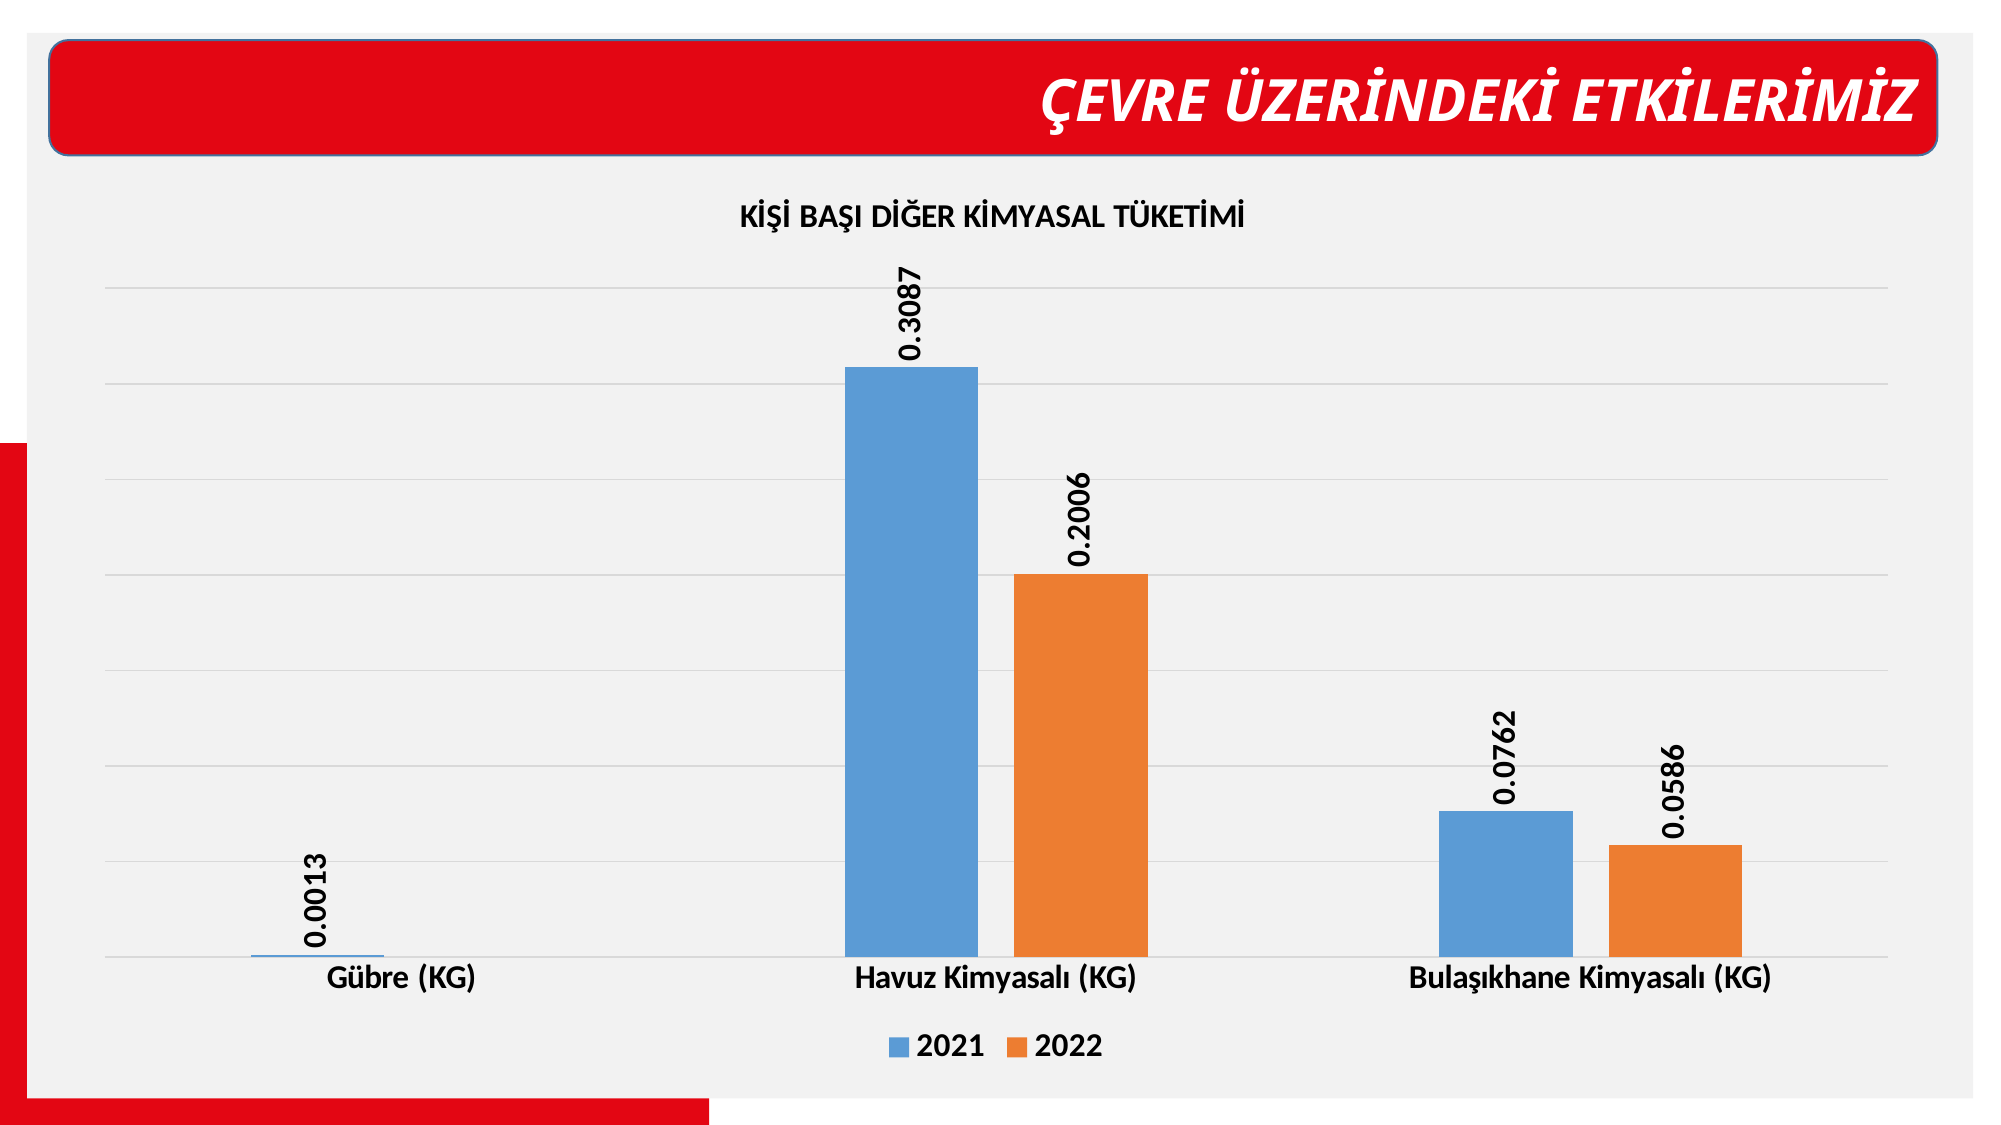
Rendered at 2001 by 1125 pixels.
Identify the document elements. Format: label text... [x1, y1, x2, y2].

text_box ÇEVRE ÜZERİNDEKİ ETKİLERİMİZ [48, 39, 1939, 157]
text_box [0, 442, 28, 1125]
chart [67, 192, 1926, 1071]
text_box [26, 32, 1974, 1099]
text_box [26, 1097, 710, 1125]
